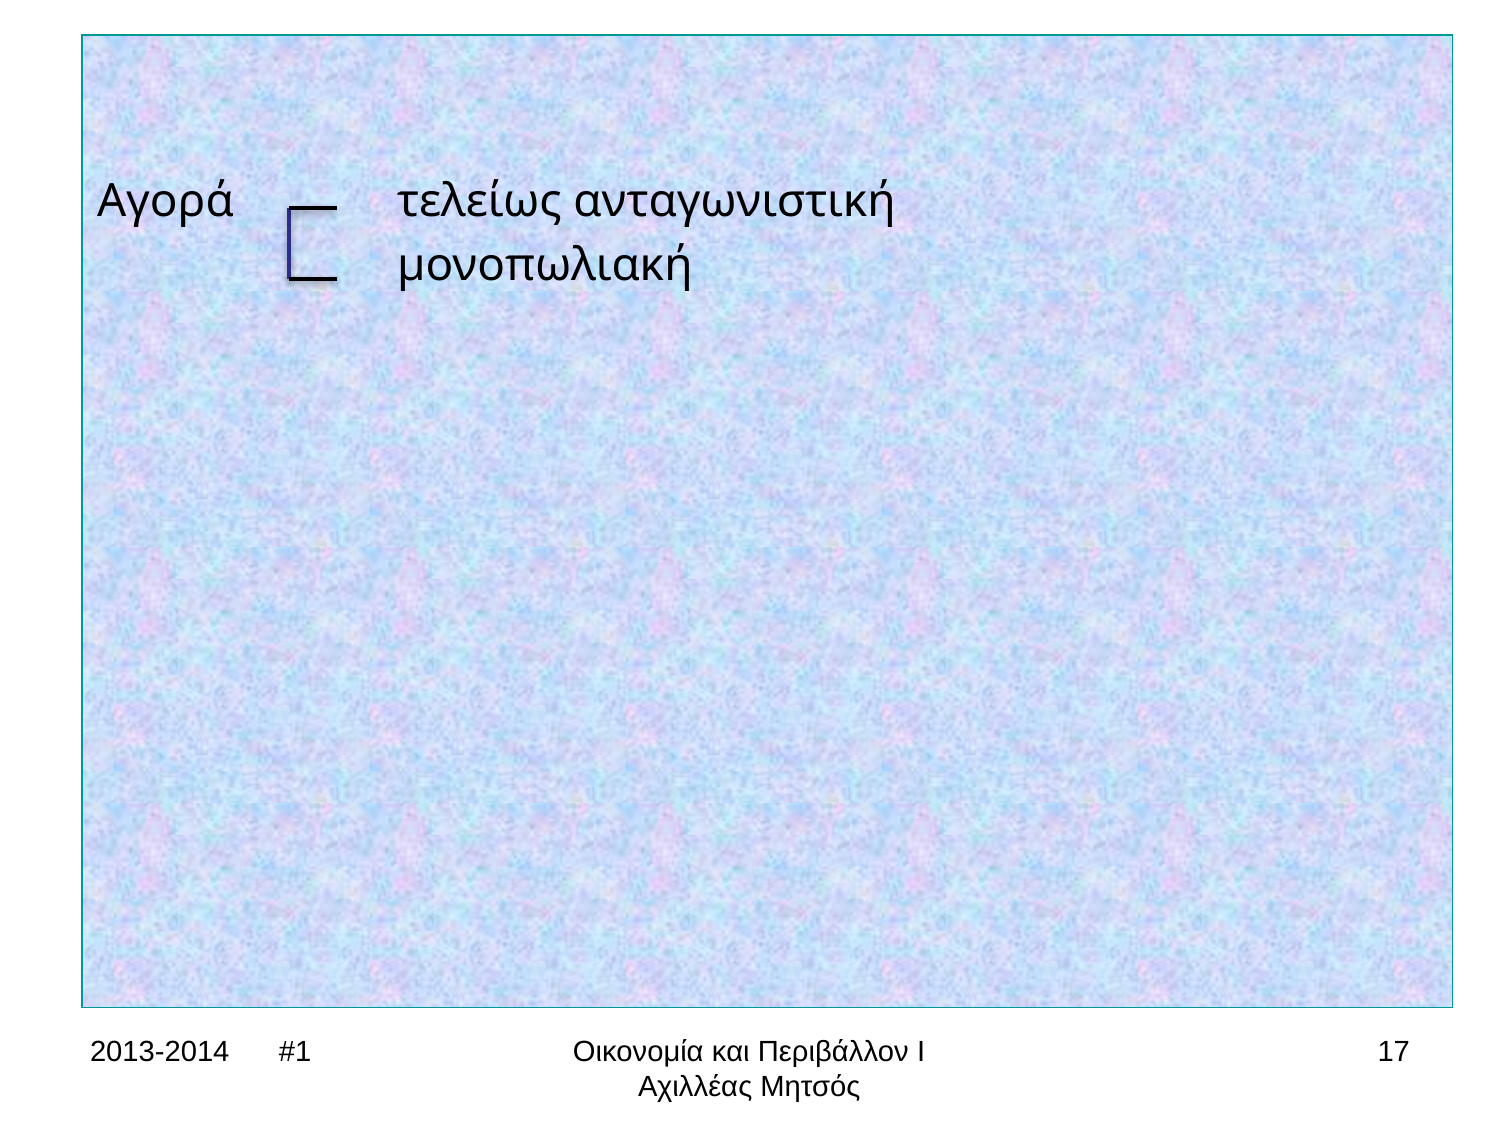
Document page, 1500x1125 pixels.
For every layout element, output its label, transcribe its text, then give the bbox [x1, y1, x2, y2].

footer Οικονομία και Περιβάλλον Ι Αχιλλέας Μητσός [512, 1024, 987, 1103]
subtitle Αγορά τελείως ανταγωνιστική μονοπωλιακή [81, 34, 1453, 1008]
slide_number 17 [1074, 1024, 1426, 1103]
slide_number 2013-2014 #1 [74, 1024, 373, 1103]
